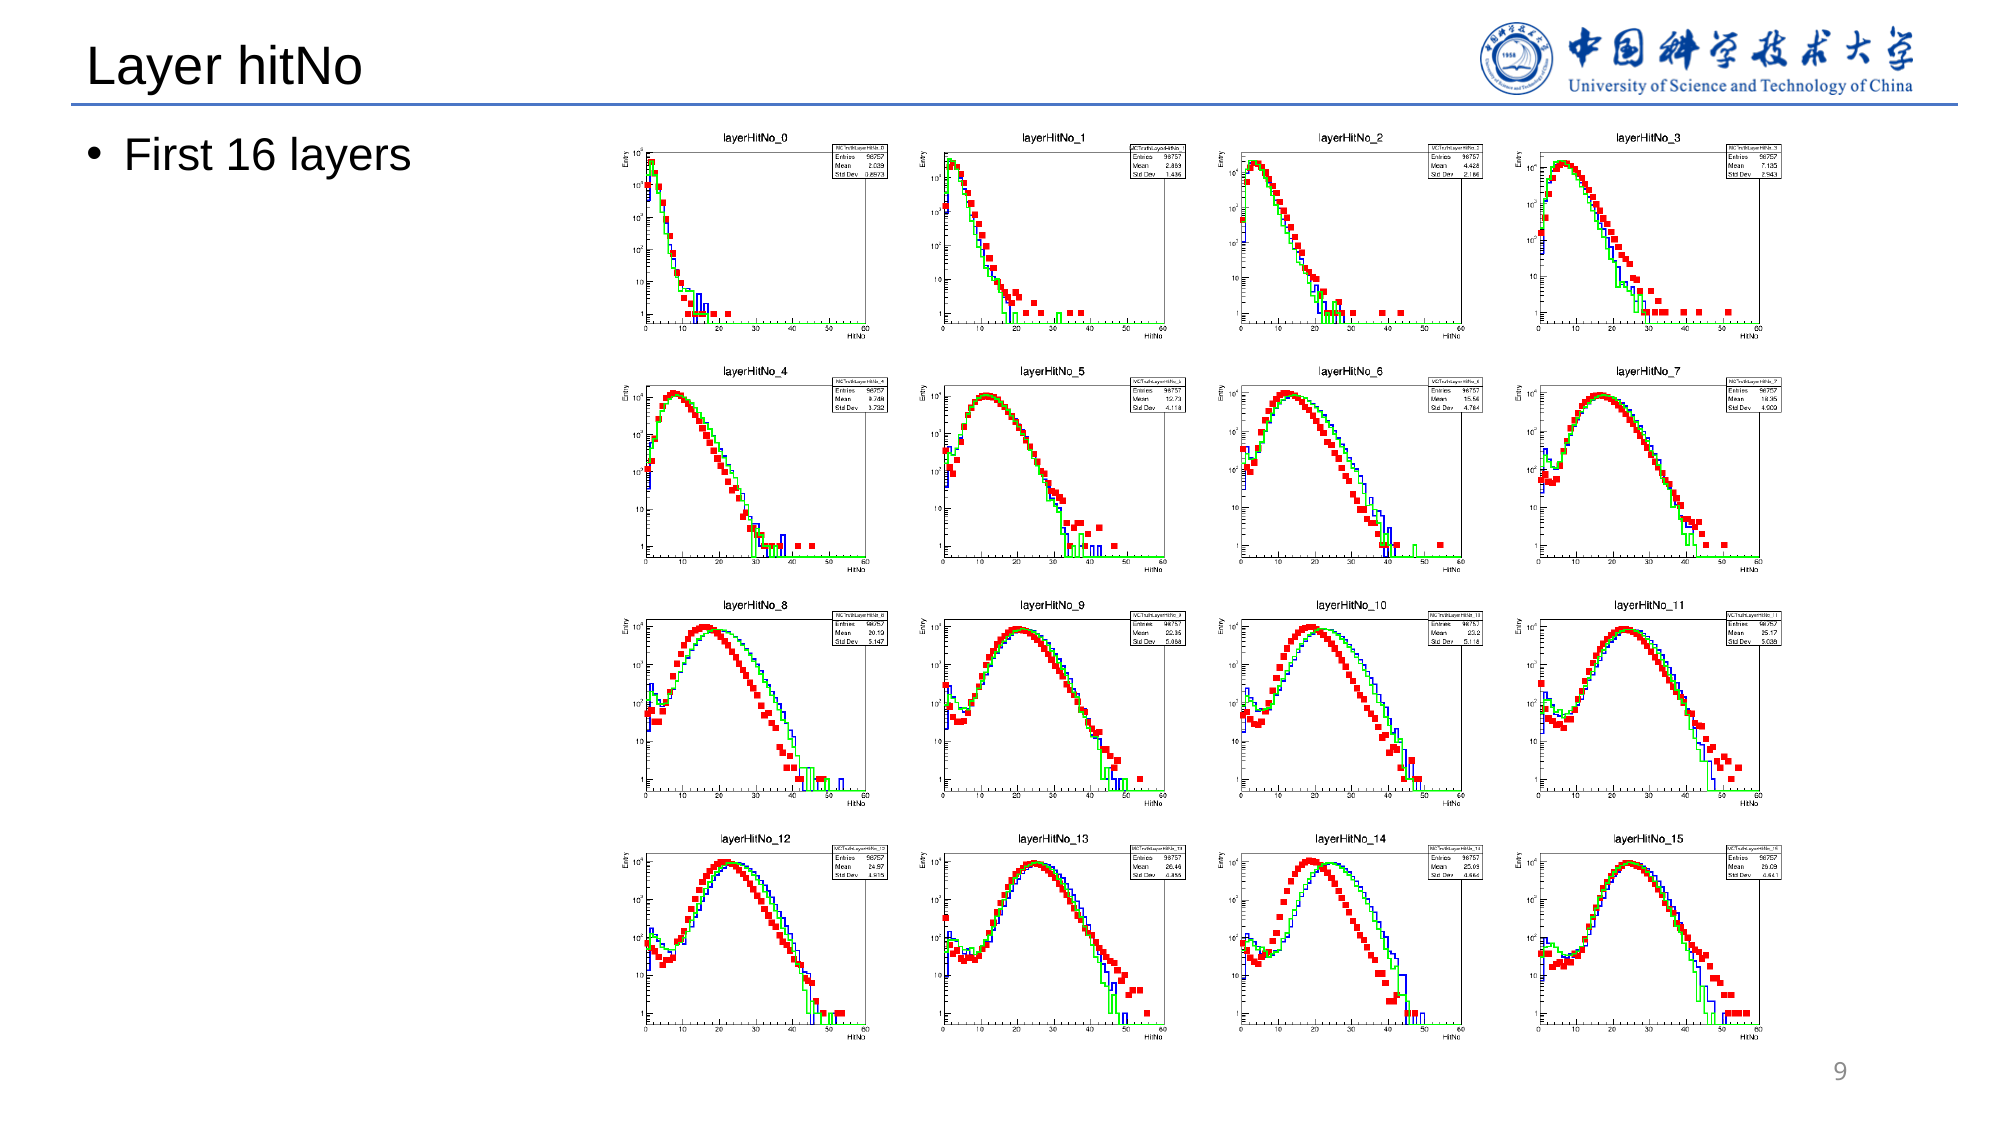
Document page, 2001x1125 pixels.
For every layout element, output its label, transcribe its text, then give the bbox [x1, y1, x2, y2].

list First 16 layers [71, 123, 607, 838]
picture [1739, 22, 1913, 95]
picture [613, 121, 1797, 1056]
slide_number 9 [1412, 1042, 1863, 1103]
title Layer hitNo [71, 10, 1739, 123]
